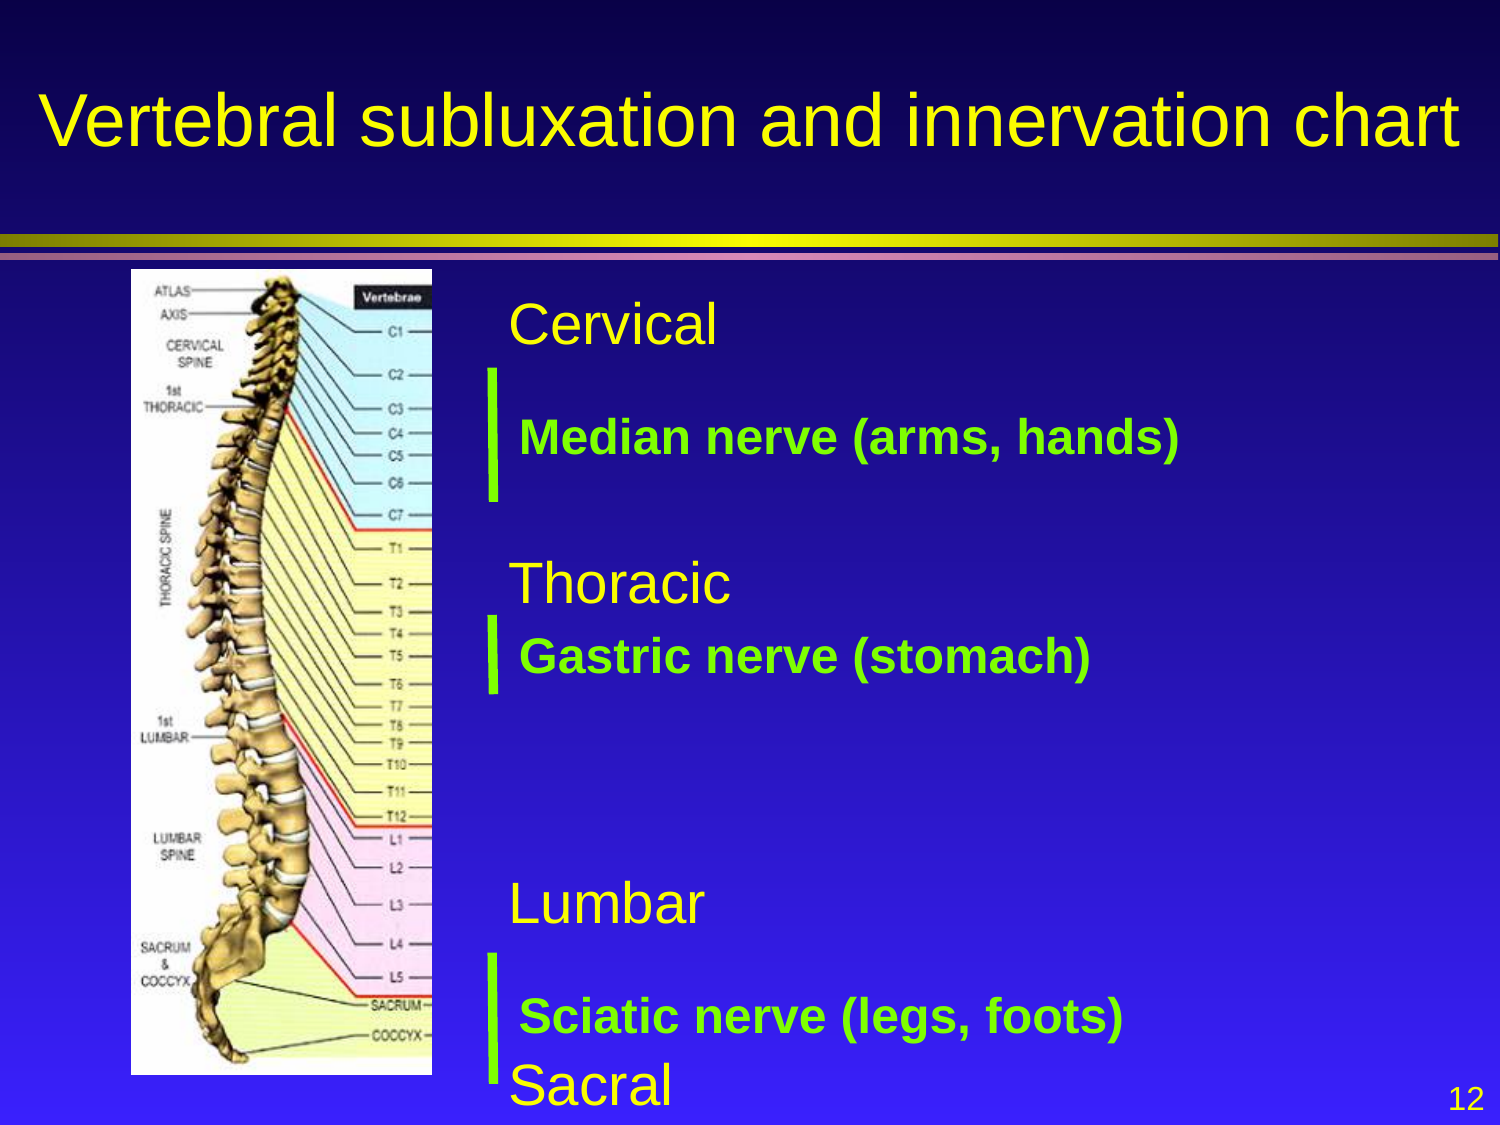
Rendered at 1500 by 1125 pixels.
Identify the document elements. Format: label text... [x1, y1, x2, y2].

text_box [491, 614, 1107, 695]
text_box Thoracic [493, 538, 747, 613]
text_box 12 [1432, 1069, 1500, 1125]
text_box Lumbar [493, 857, 722, 942]
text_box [491, 952, 1140, 1085]
text_box Cervical [493, 279, 734, 364]
picture [131, 269, 433, 1075]
text_box Vertebral subluxation and innervation chart [0, 64, 1500, 169]
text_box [491, 367, 1196, 503]
text_box Sacral [493, 1091, 689, 1125]
